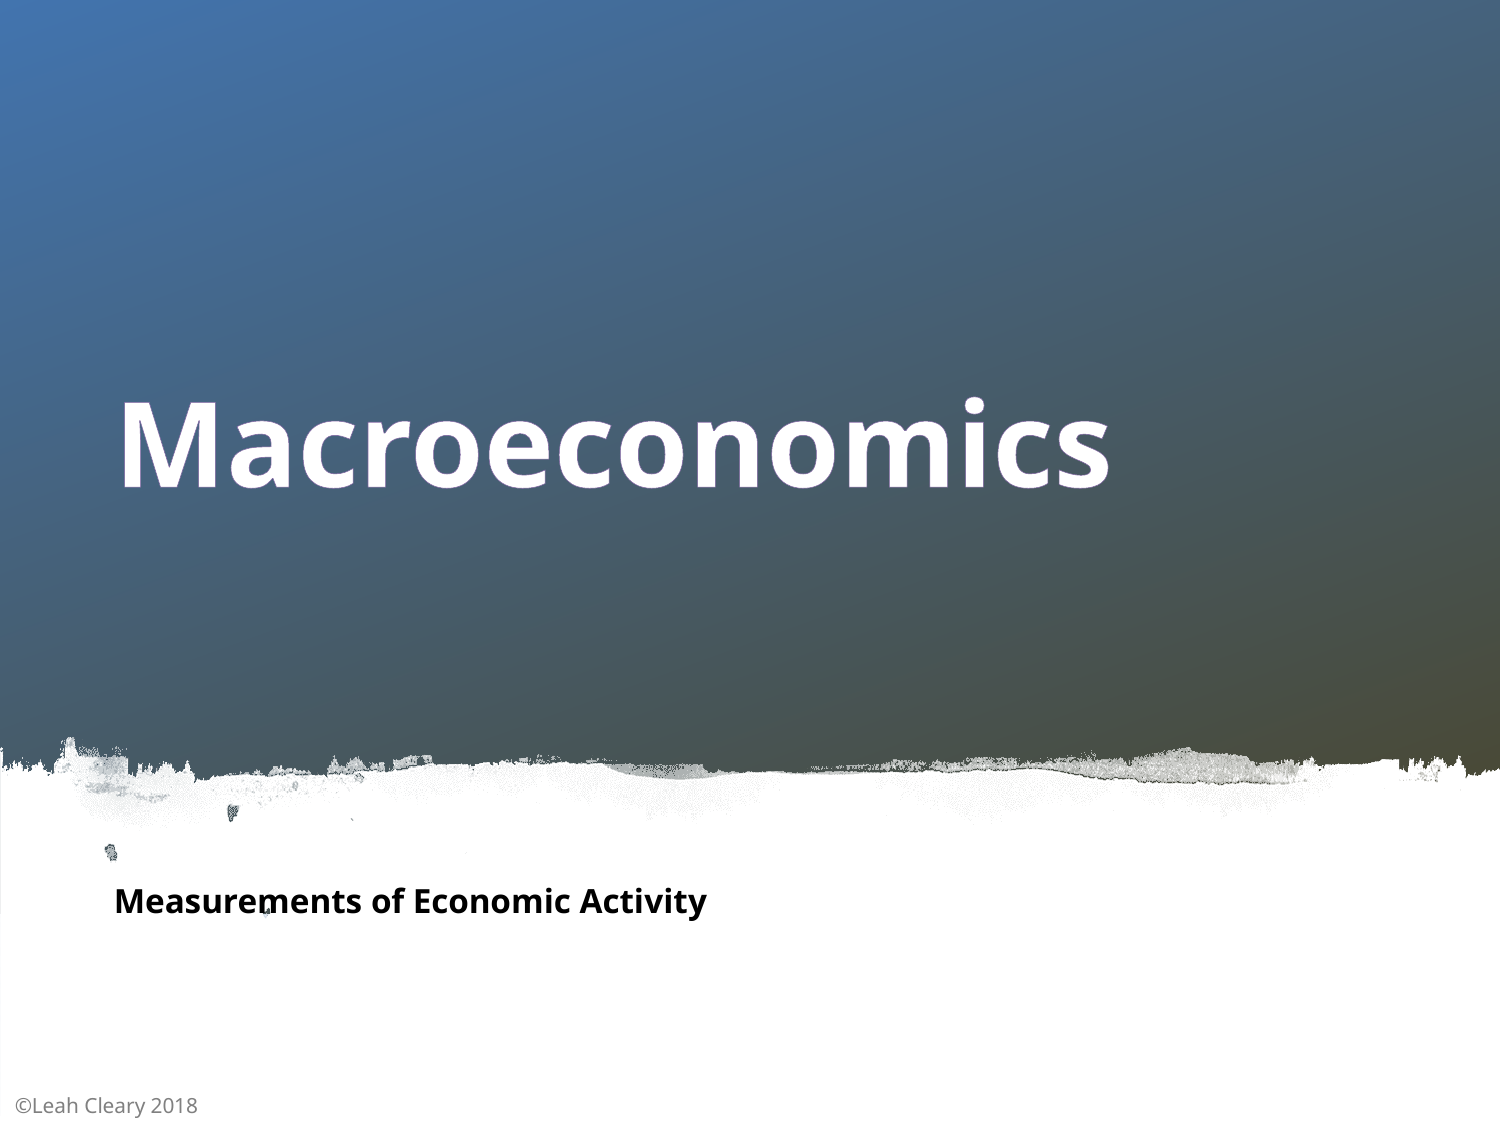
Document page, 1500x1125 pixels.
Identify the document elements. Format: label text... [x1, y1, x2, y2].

text_box [0, 0, 1500, 624]
picture [0, 624, 1500, 1125]
title Macroeconomics [98, 195, 1332, 623]
